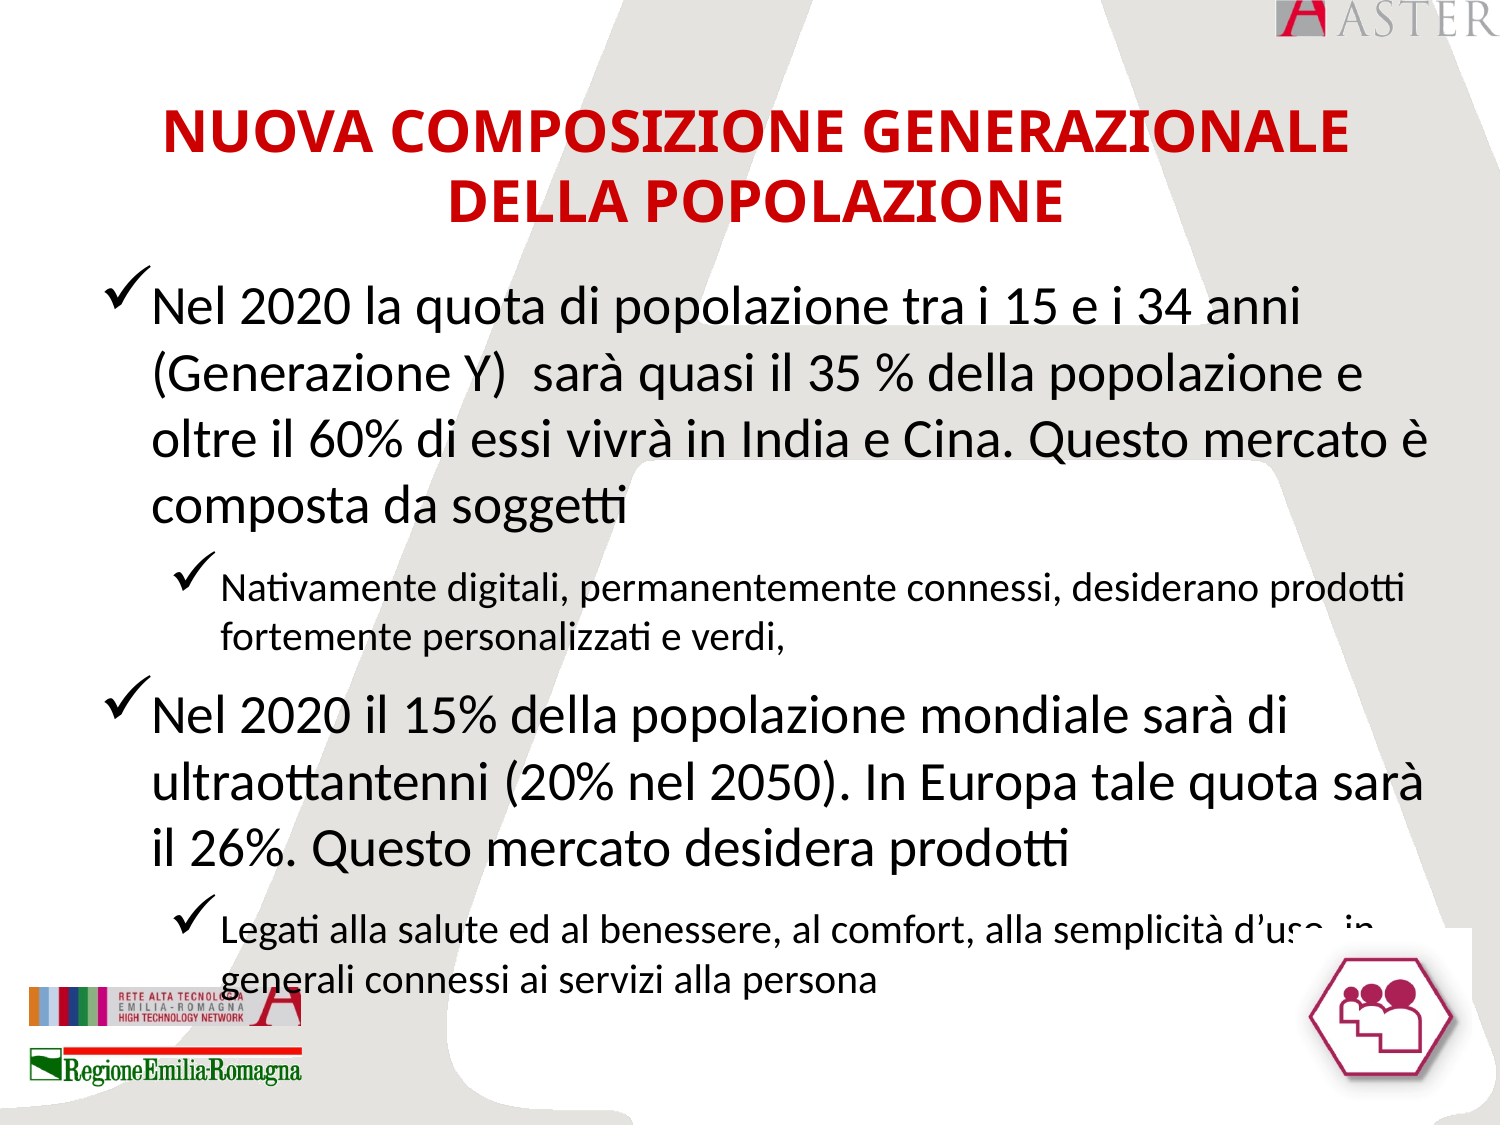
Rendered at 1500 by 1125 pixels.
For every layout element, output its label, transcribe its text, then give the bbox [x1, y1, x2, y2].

picture [29, 987, 301, 1026]
list Nel 2020 la quota di popolazione tra i 15 e i 34 anni (Generazione Y) sarà quasi il 35 % della popolazione e oltre il 60% di essi vivrà in India e Cina. Questo mercato è composta da soggetti Nativamente digitali, permanentemente connessi, desiderano prodotti fortemente personalizzati e verdi, Nel 2020 il 15% della popolazione mondiale sarà di ultraottantenni (20% nel 2050). In Europa tale quota sarà il 26%. Questo mercato desidera prodotti Legati alla salute ed al benessere, al comfort, alla semplicità d’uso, in generali connessi ai servizi alla persona [82, 269, 1432, 1012]
title NUOVA COMPOSIZIONE GENERAZIONALE DELLA POPOLAZIONE [82, 70, 1430, 258]
picture [29, 1046, 302, 1087]
picture [1293, 928, 1472, 1107]
picture [1275, 0, 1500, 37]
